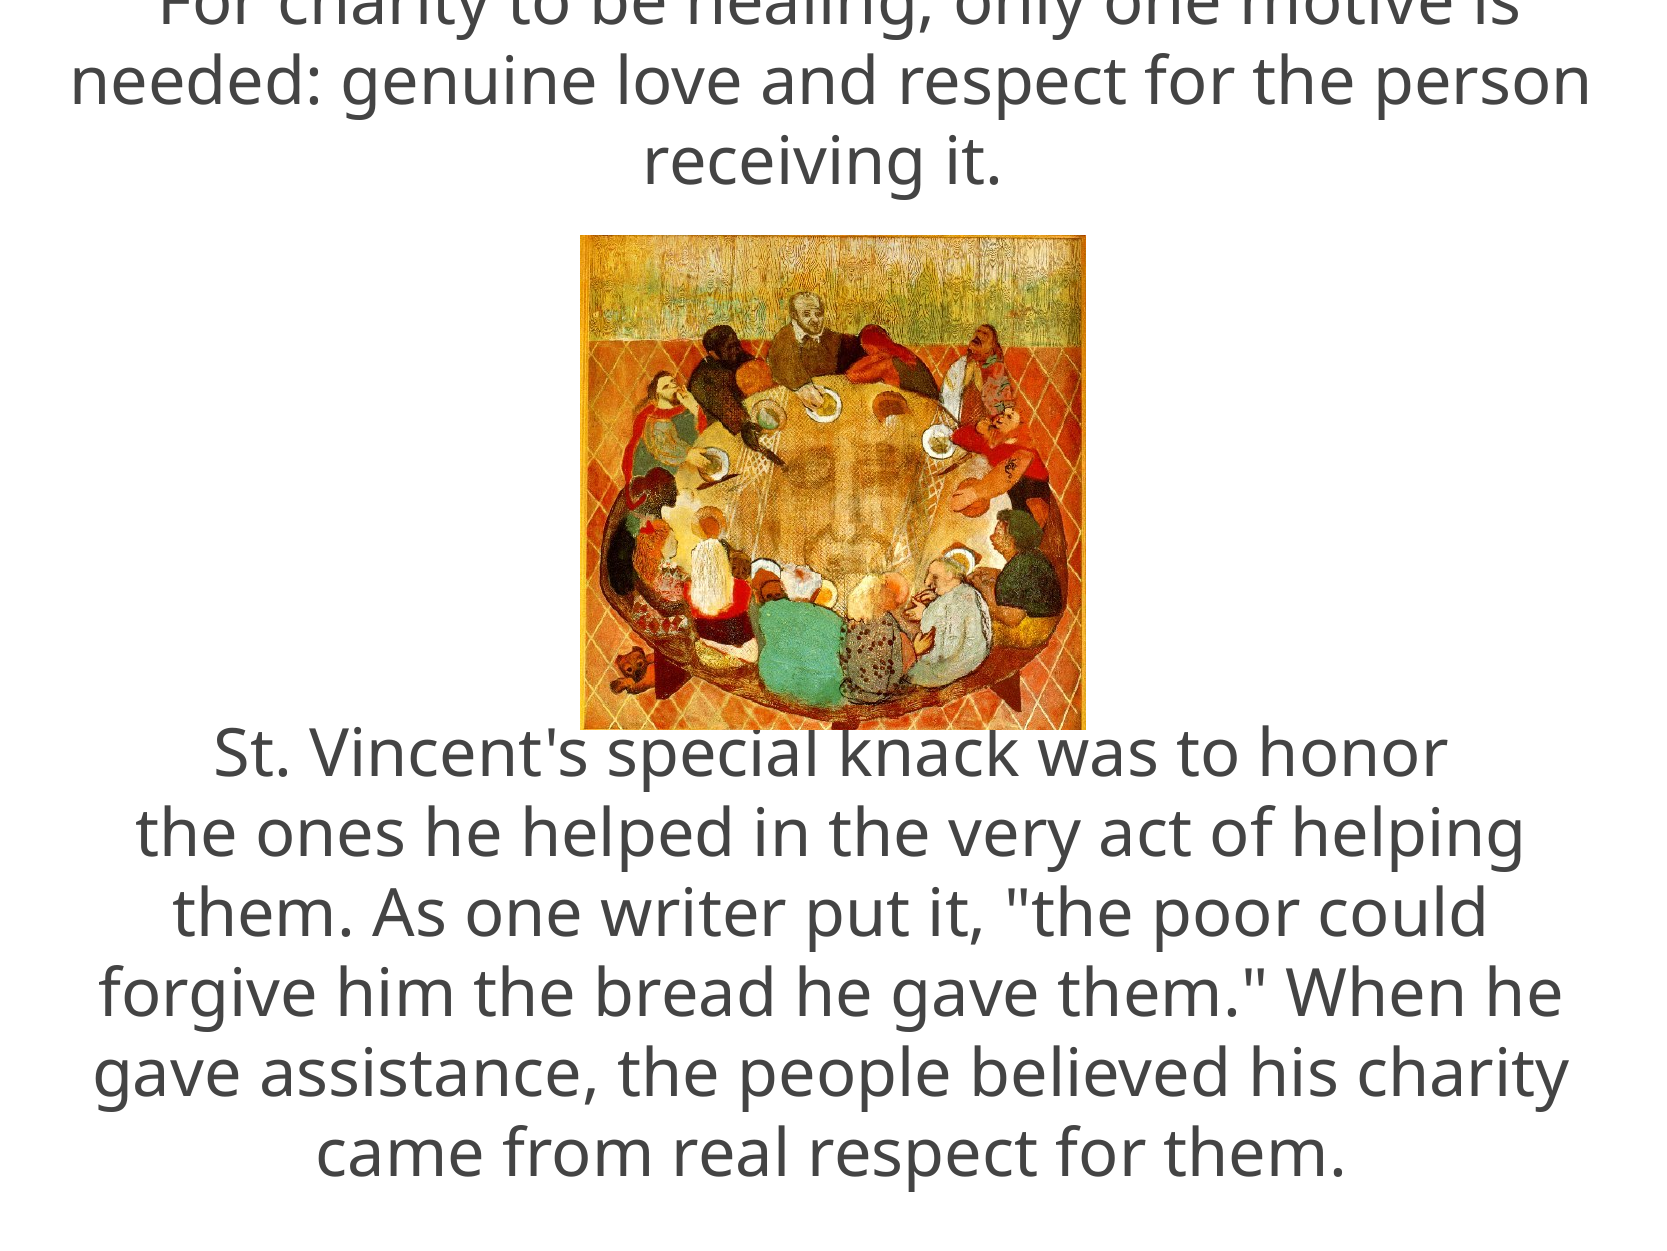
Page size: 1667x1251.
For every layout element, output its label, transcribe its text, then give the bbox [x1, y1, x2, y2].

text_box For charity to be healing, only one motive is needed: genuine love and respect for the person receiving it. [62, 0, 1602, 205]
picture [579, 235, 1086, 730]
text_box St. Vincent's special knack was to honor the ones he helped in the very act of helping them. As one writer put it, "the poor could forgive him the bread he gave them." When he gave assistance, the people believed his charity came from real respect for them. [62, 703, 1602, 1196]
